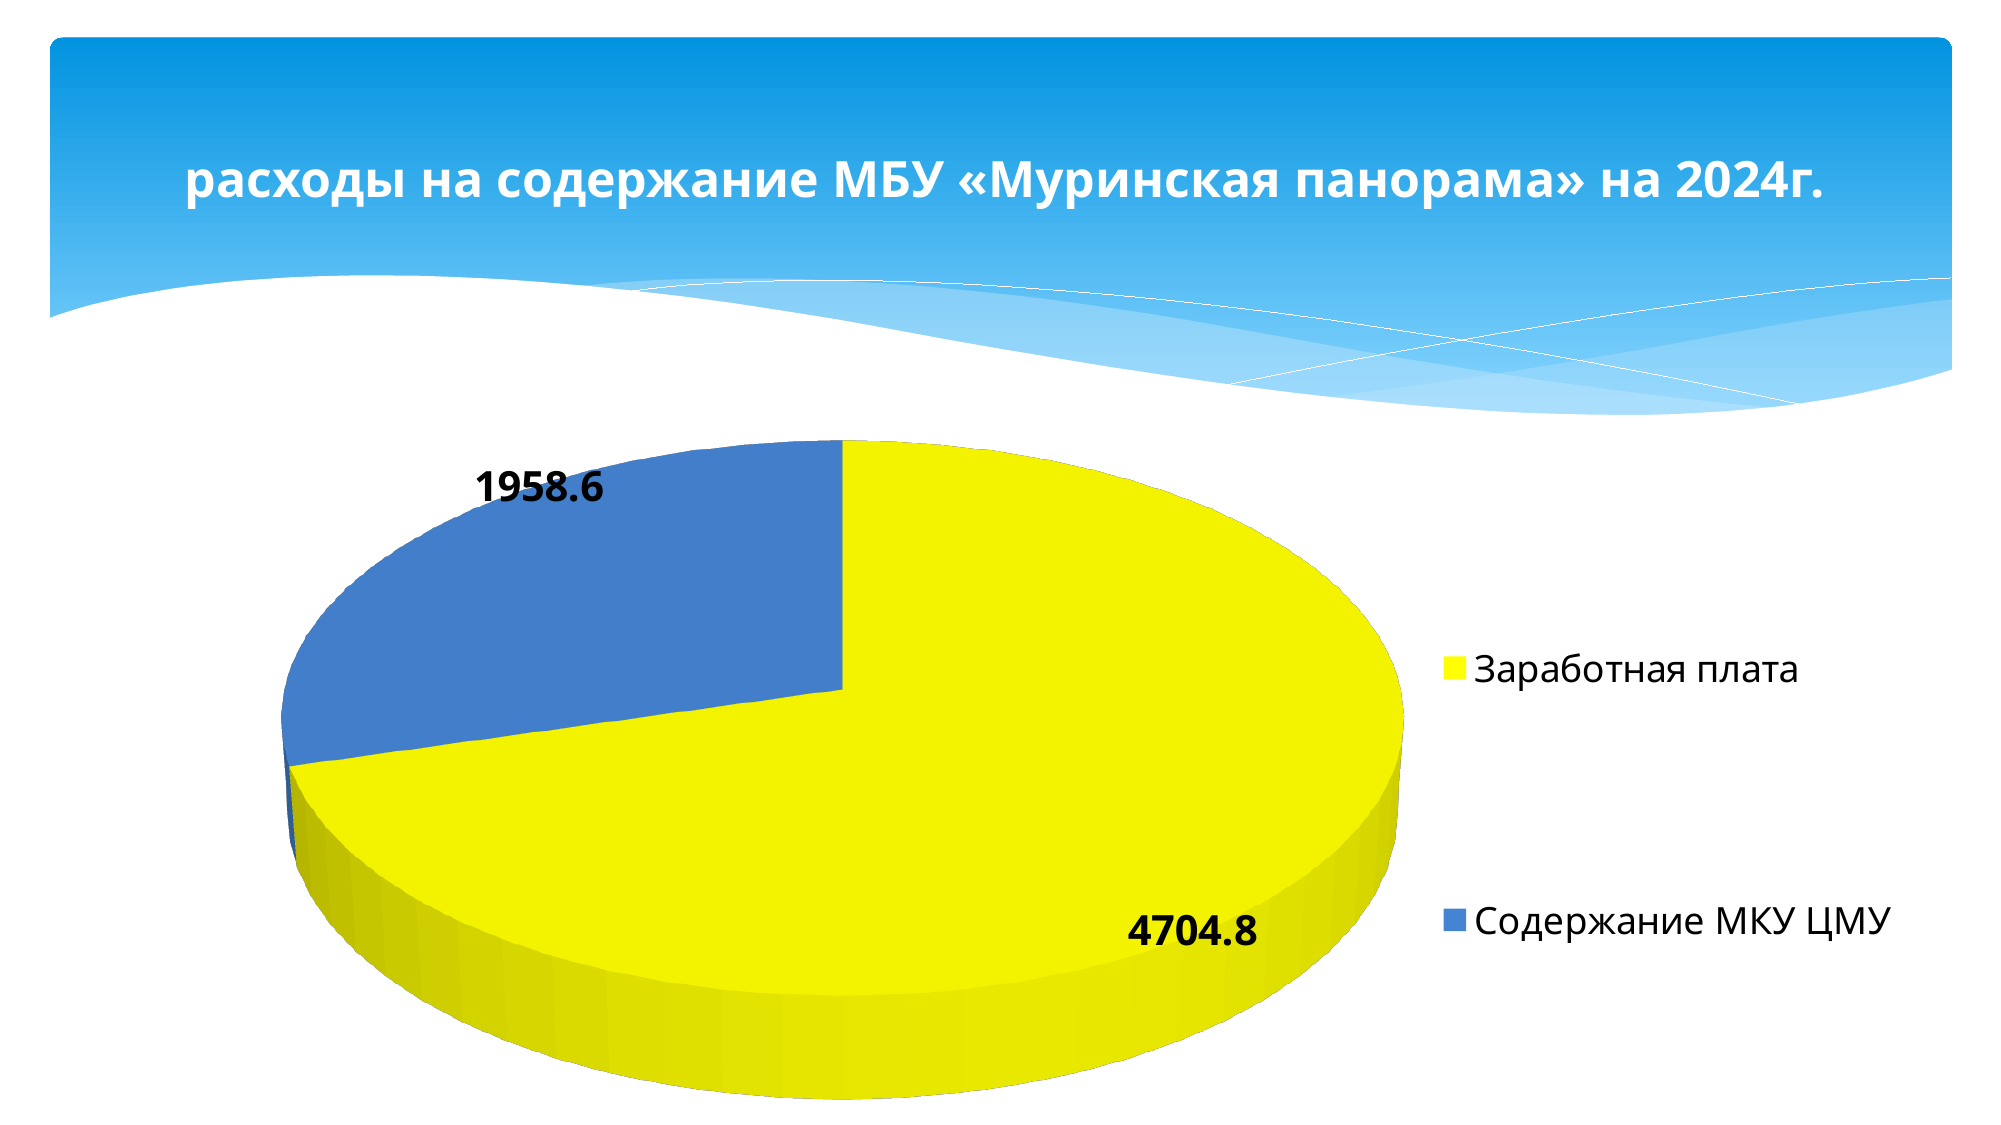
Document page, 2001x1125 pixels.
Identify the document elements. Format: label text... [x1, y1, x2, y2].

title расходы на содержание МБУ «Муринская панорама» на 2024г. [105, 30, 1906, 266]
chart [50, 267, 1950, 1125]
